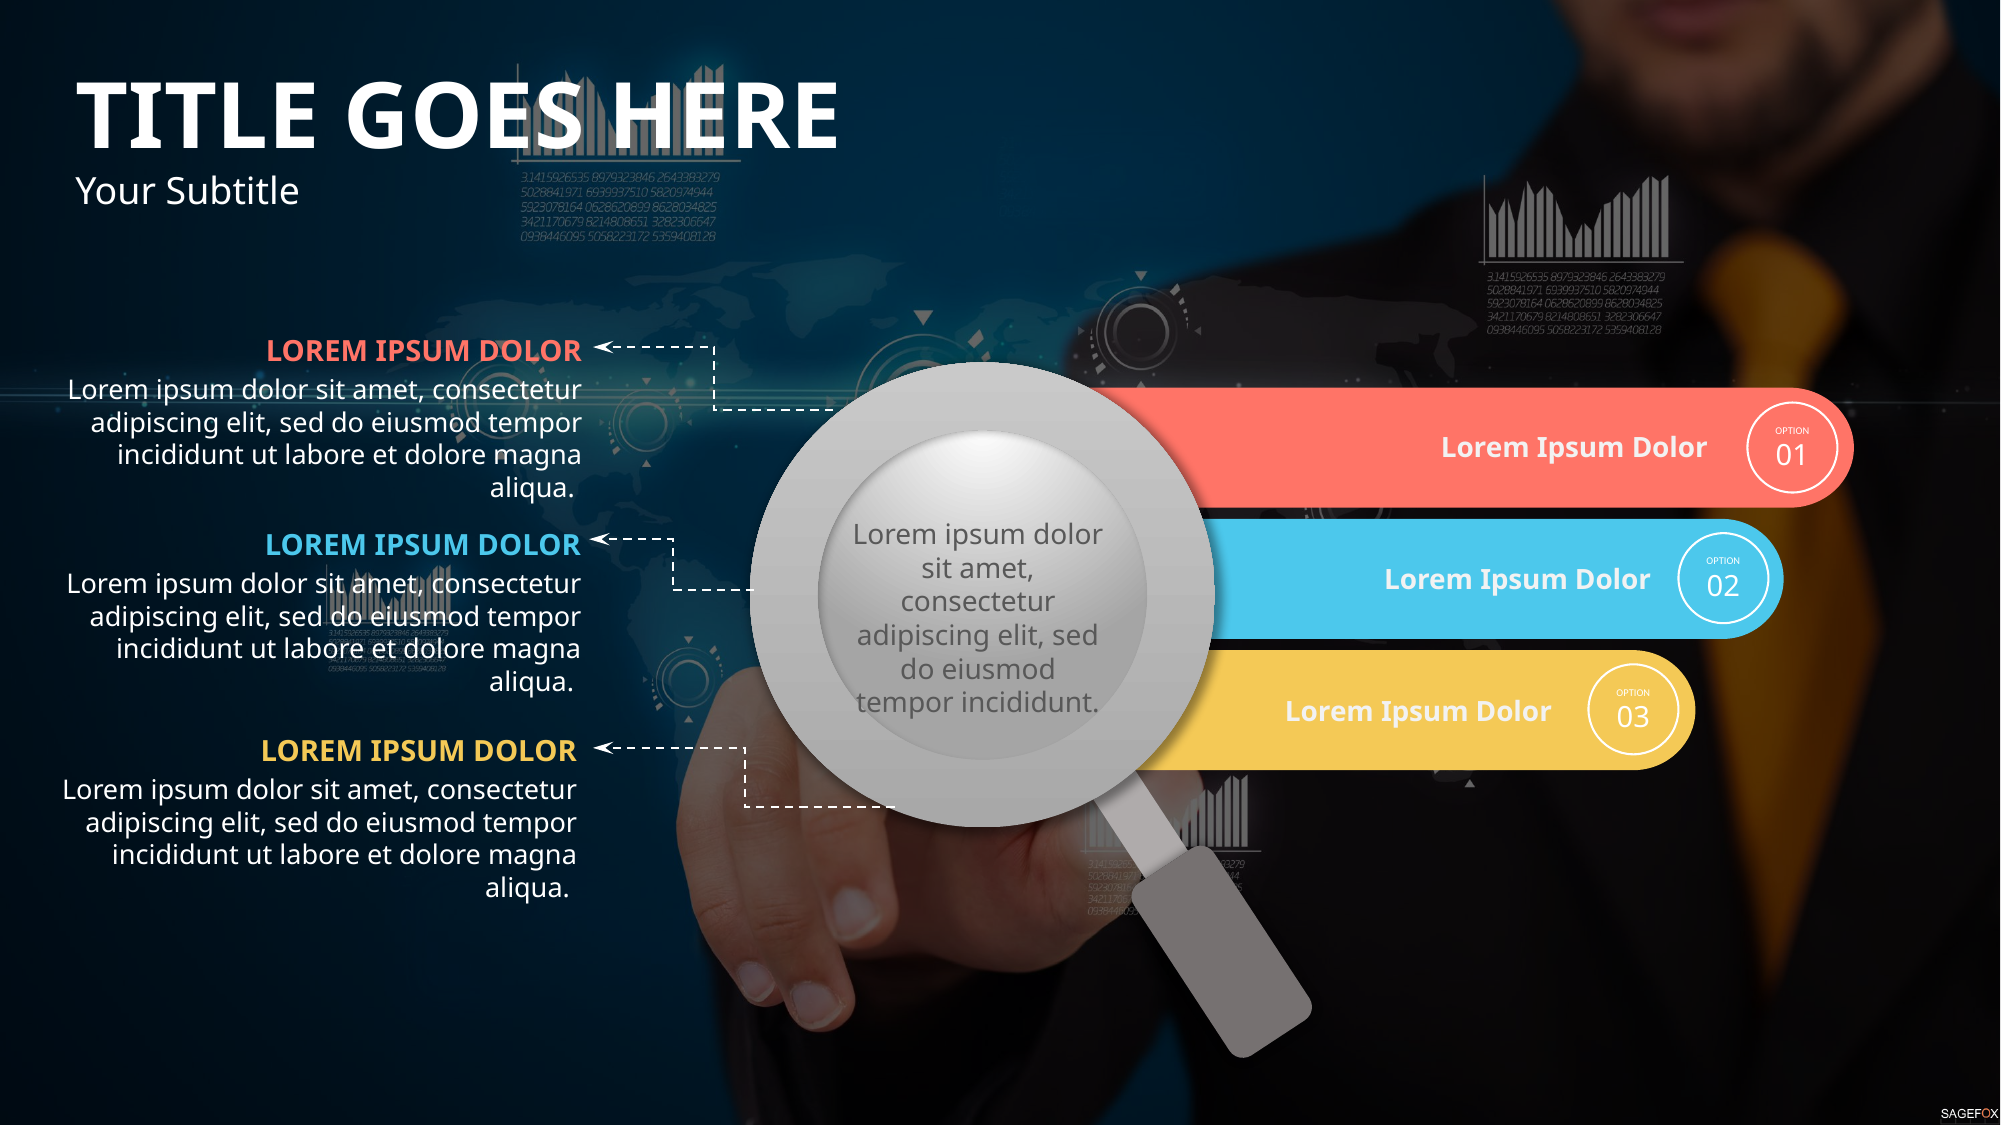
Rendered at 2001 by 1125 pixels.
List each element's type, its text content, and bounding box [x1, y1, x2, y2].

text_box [749, 362, 1270, 1055]
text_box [1270, 518, 1784, 639]
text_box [592, 347, 836, 410]
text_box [1270, 649, 1696, 771]
text_box LOREM IPSUM DOLOR Lorem ipsum dolor sit amet, consectetur adipiscing elit, sed do eiusmod tempor incididunt ut labore et dolore magna aliqua. [30, 324, 597, 510]
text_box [592, 747, 898, 808]
text_box LOREM IPSUM DOLOR Lorem ipsum dolor sit amet, consectetur adipiscing elit, sed do eiusmod tempor incididunt ut labore et dolore magna aliqua. [29, 518, 596, 704]
picture [0, 0, 2001, 1125]
text_box TITLE GOES HERE Your Subtitle [60, 49, 1036, 220]
text_box LOREM IPSUM DOLOR Lorem ipsum dolor sit amet, consectetur adipiscing elit, sed do eiusmod tempor incididunt ut labore et dolore magna aliqua. [24, 724, 592, 910]
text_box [1270, 387, 1854, 508]
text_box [589, 539, 757, 591]
